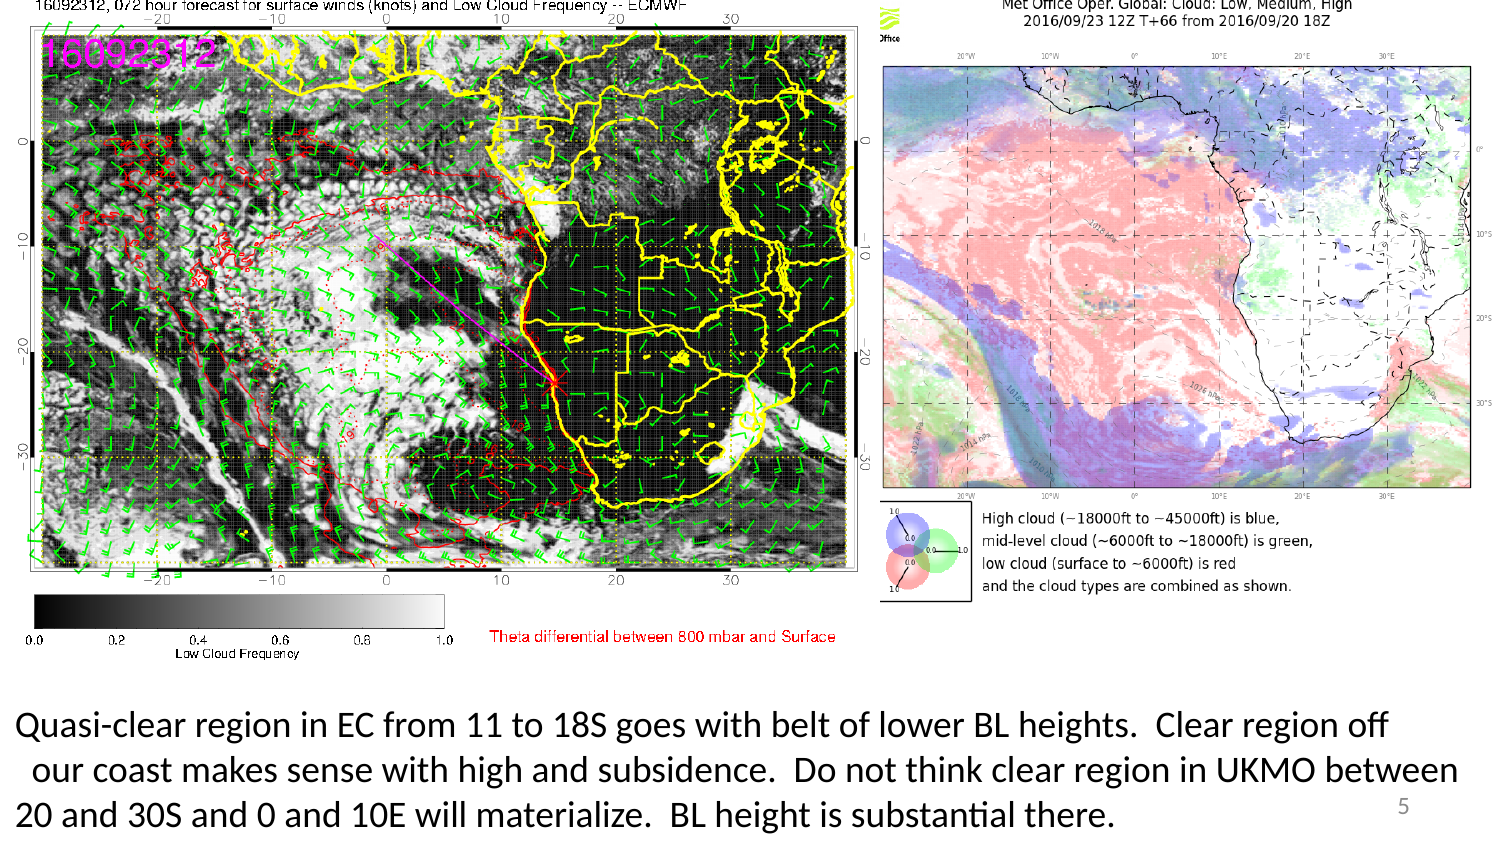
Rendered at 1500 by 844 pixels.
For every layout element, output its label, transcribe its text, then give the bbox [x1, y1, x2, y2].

text_box Quasi-clear region in EC from 11 to 18S goes with belt of lower BL heights. Clear region off our coast makes sense with high and subsidence. Do not think clear region in UKMO between 20 and 30S and 0 and 10E will materialize. BL height is substantial there. [0, 692, 1500, 842]
picture [0, 0, 1500, 681]
